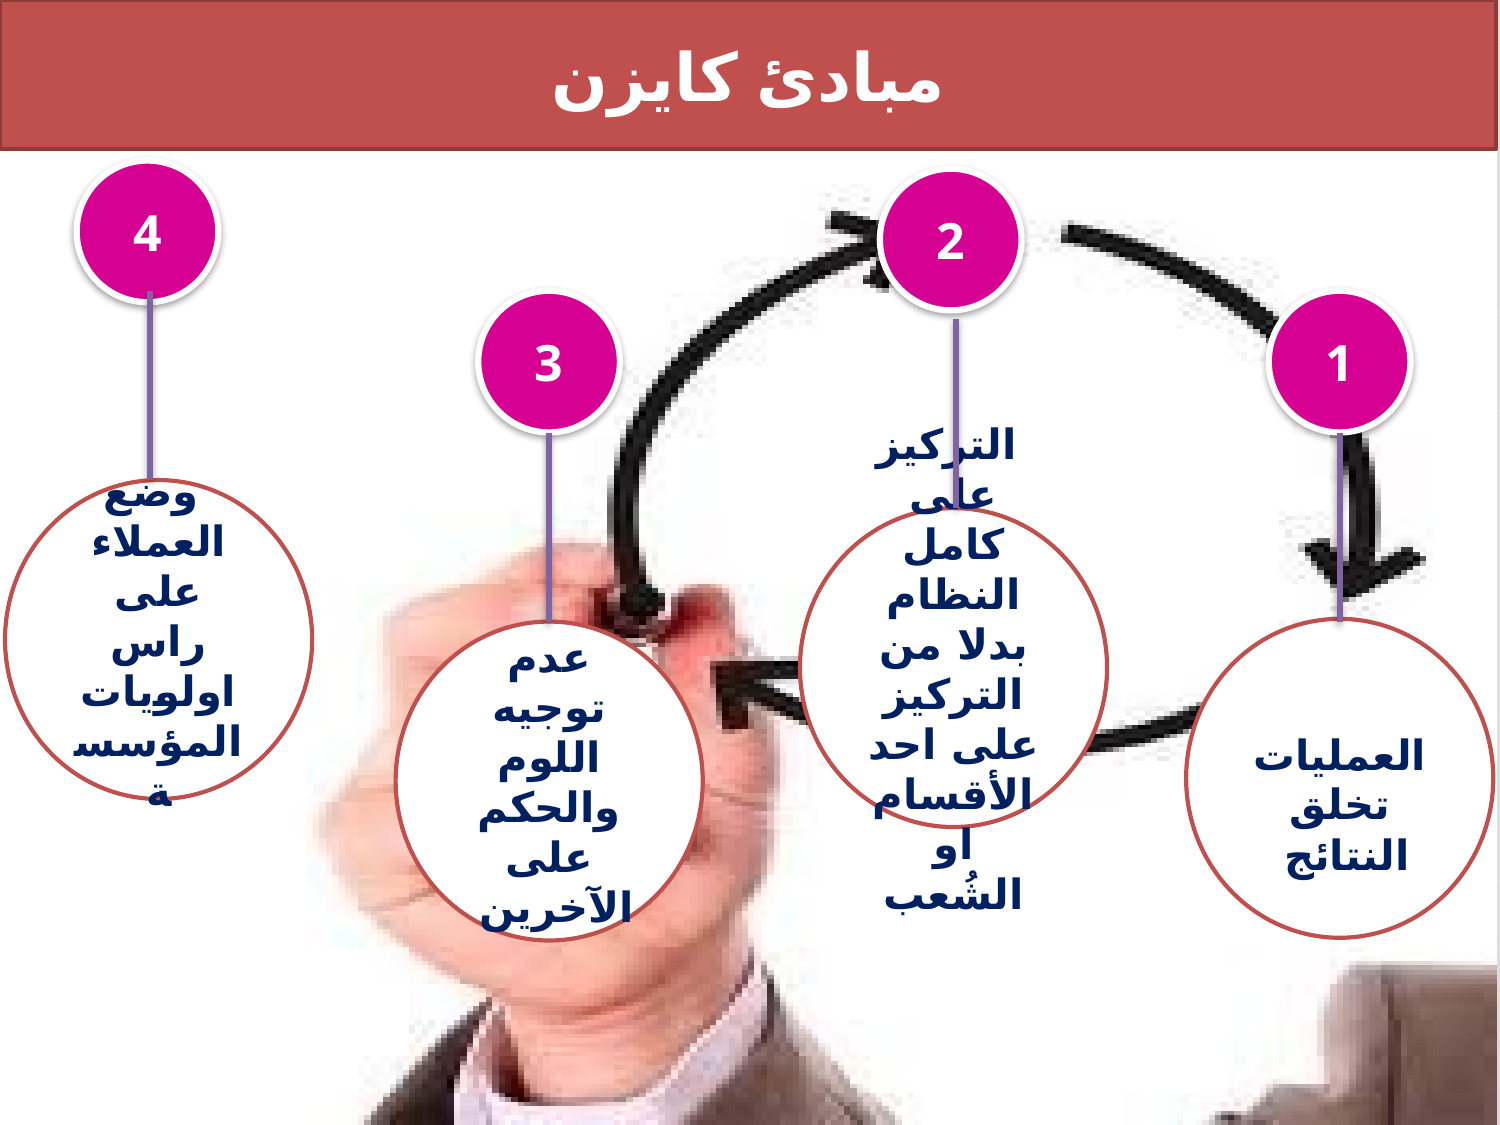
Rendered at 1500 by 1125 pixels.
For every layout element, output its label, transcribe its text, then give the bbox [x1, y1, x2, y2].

picture [0, 148, 1497, 1125]
text_box مبادئ كايزن [0, 0, 1498, 149]
